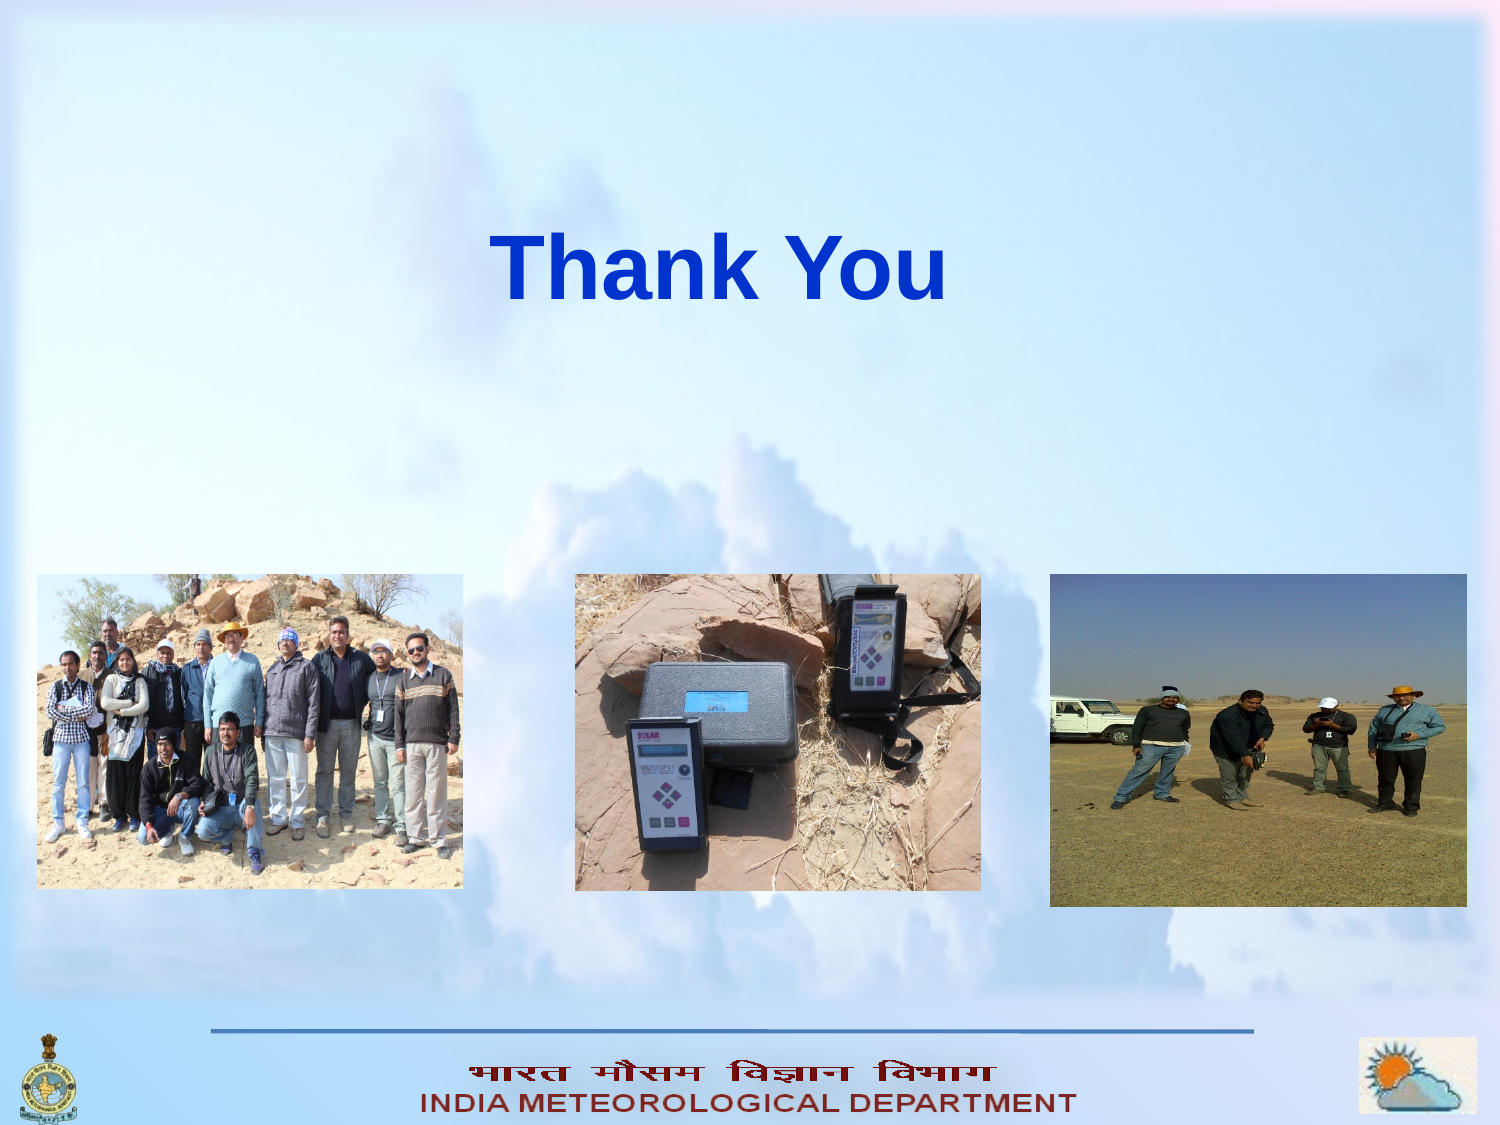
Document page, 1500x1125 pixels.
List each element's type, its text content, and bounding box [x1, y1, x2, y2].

picture [574, 574, 981, 891]
picture [1049, 574, 1467, 907]
picture [1359, 1046, 1477, 1114]
picture [16, 1031, 82, 1125]
list Thank You [474, 200, 1500, 1046]
picture [37, 574, 464, 889]
